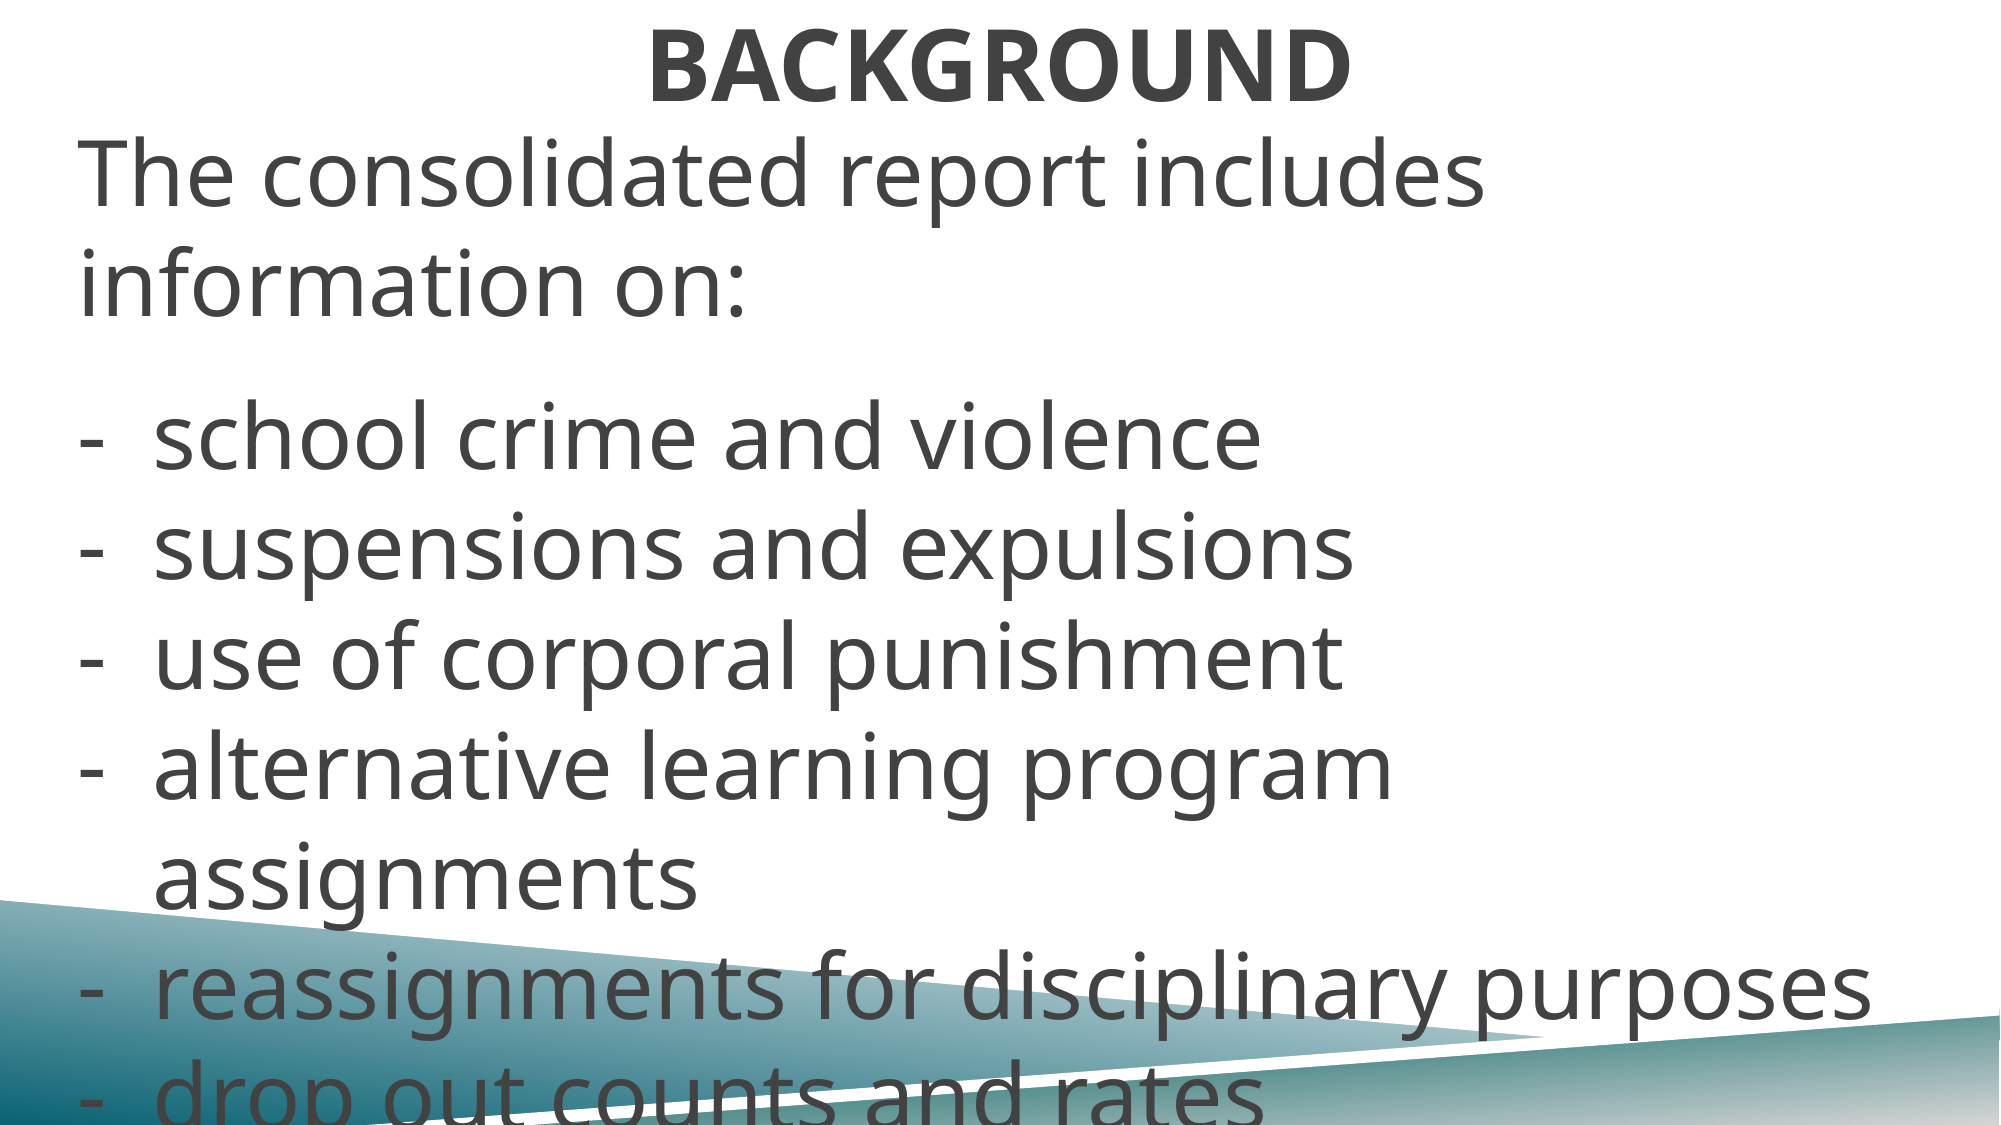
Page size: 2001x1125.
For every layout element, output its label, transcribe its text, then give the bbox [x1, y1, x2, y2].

list The consolidated report includes information on: school crime and violence suspensions and expulsions use of corporal punishment alternative learning program assignments reassignments for disciplinary purposes drop out counts and rates [77, 106, 1923, 1041]
title BACKGROUND [362, 0, 1638, 106]
